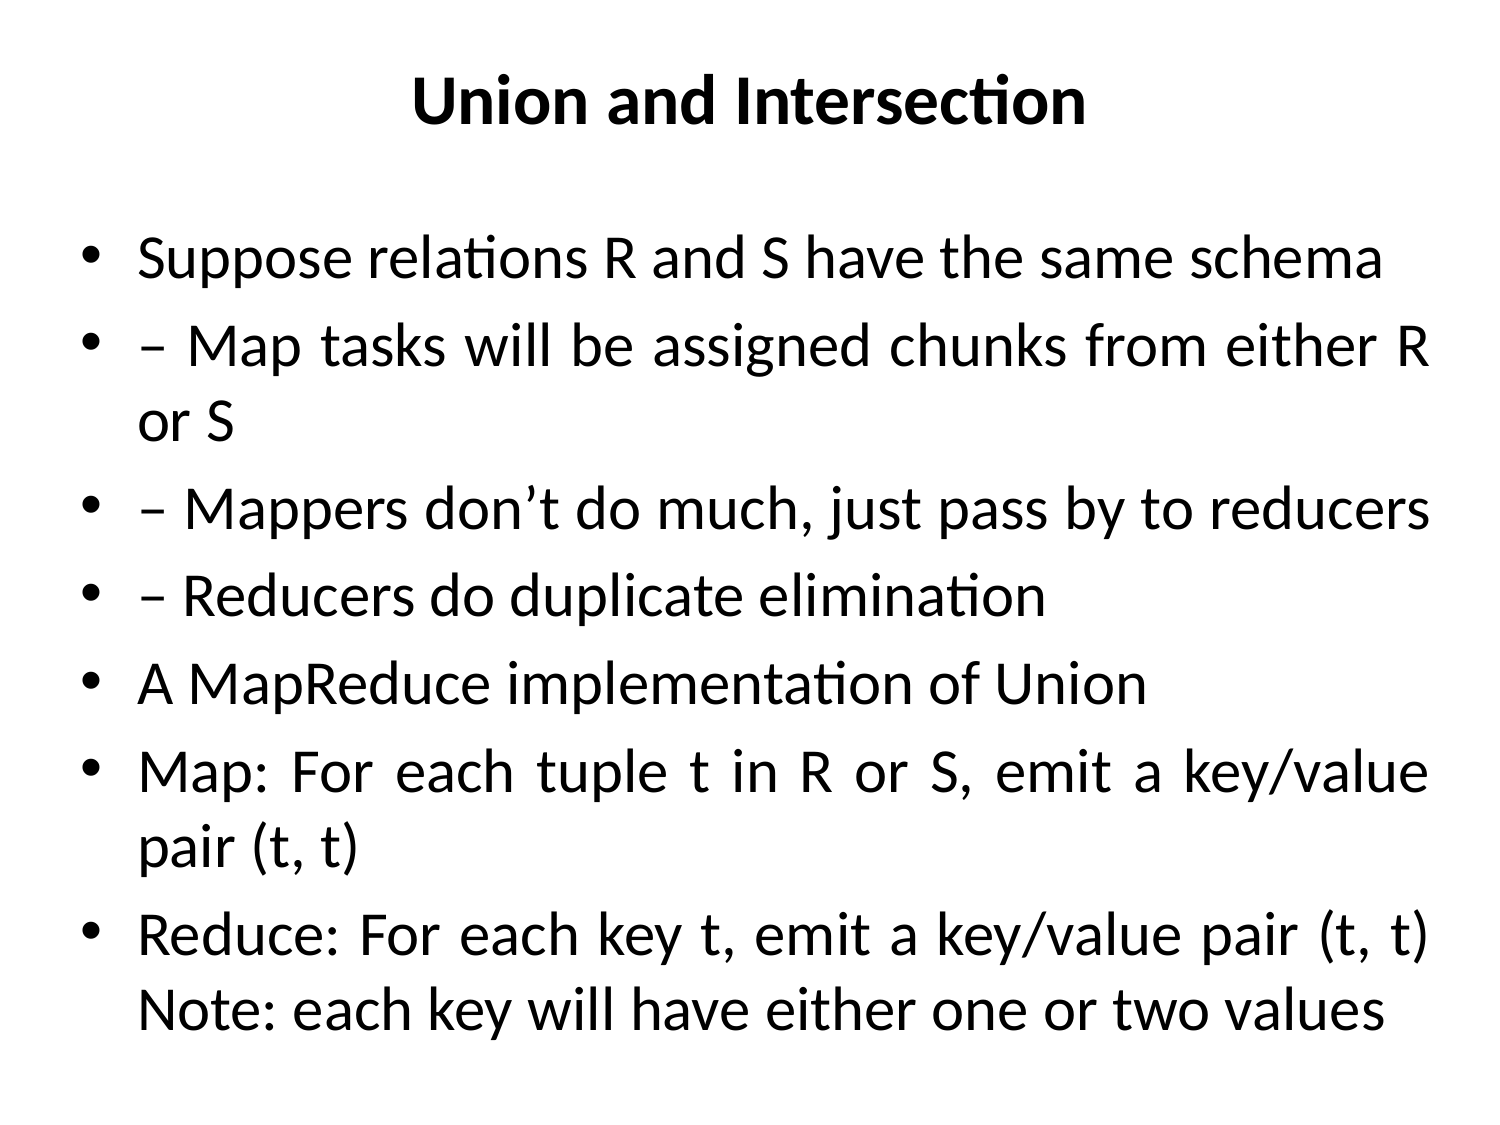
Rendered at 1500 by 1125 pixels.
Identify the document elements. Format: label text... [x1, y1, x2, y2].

title Union and Intersection [75, 45, 1425, 208]
list Suppose relations R and S have the same schema – Map tasks will be assigned chunks from either R or S – Mappers don’t do much, just pass by to reducers – Reducers do duplicate elimination A MapReduce implementation of Union Map: For each tuple t in R or S, emit a key/value pair (t, t) Reduce: For each key t, emit a key/value pair (t, t) Note: each key will have either one or two values [64, 208, 1447, 1094]
